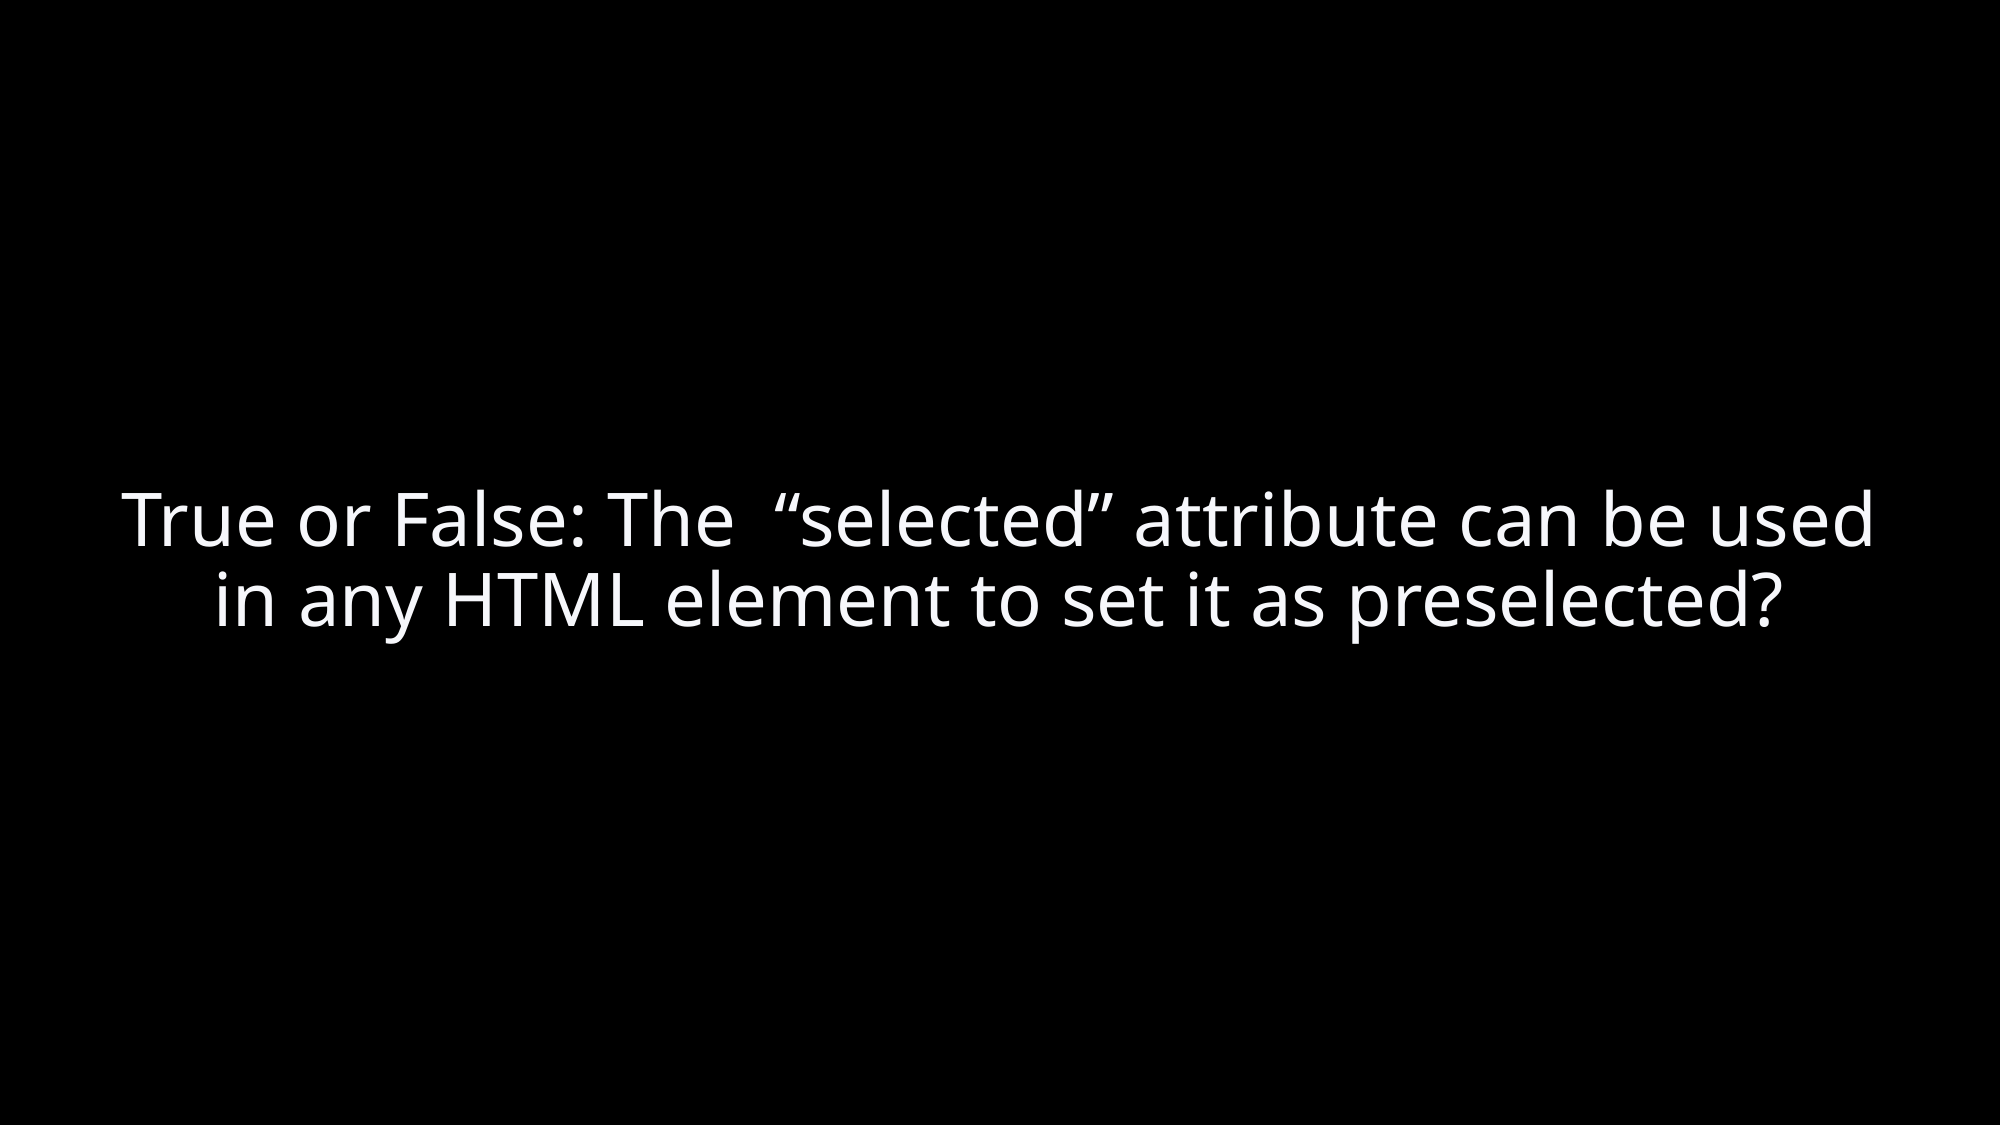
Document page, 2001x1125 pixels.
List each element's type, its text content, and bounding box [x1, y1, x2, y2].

title True or False: The “selected” attribute can be used in any HTML element to set it as preselected? [83, 457, 1917, 668]
